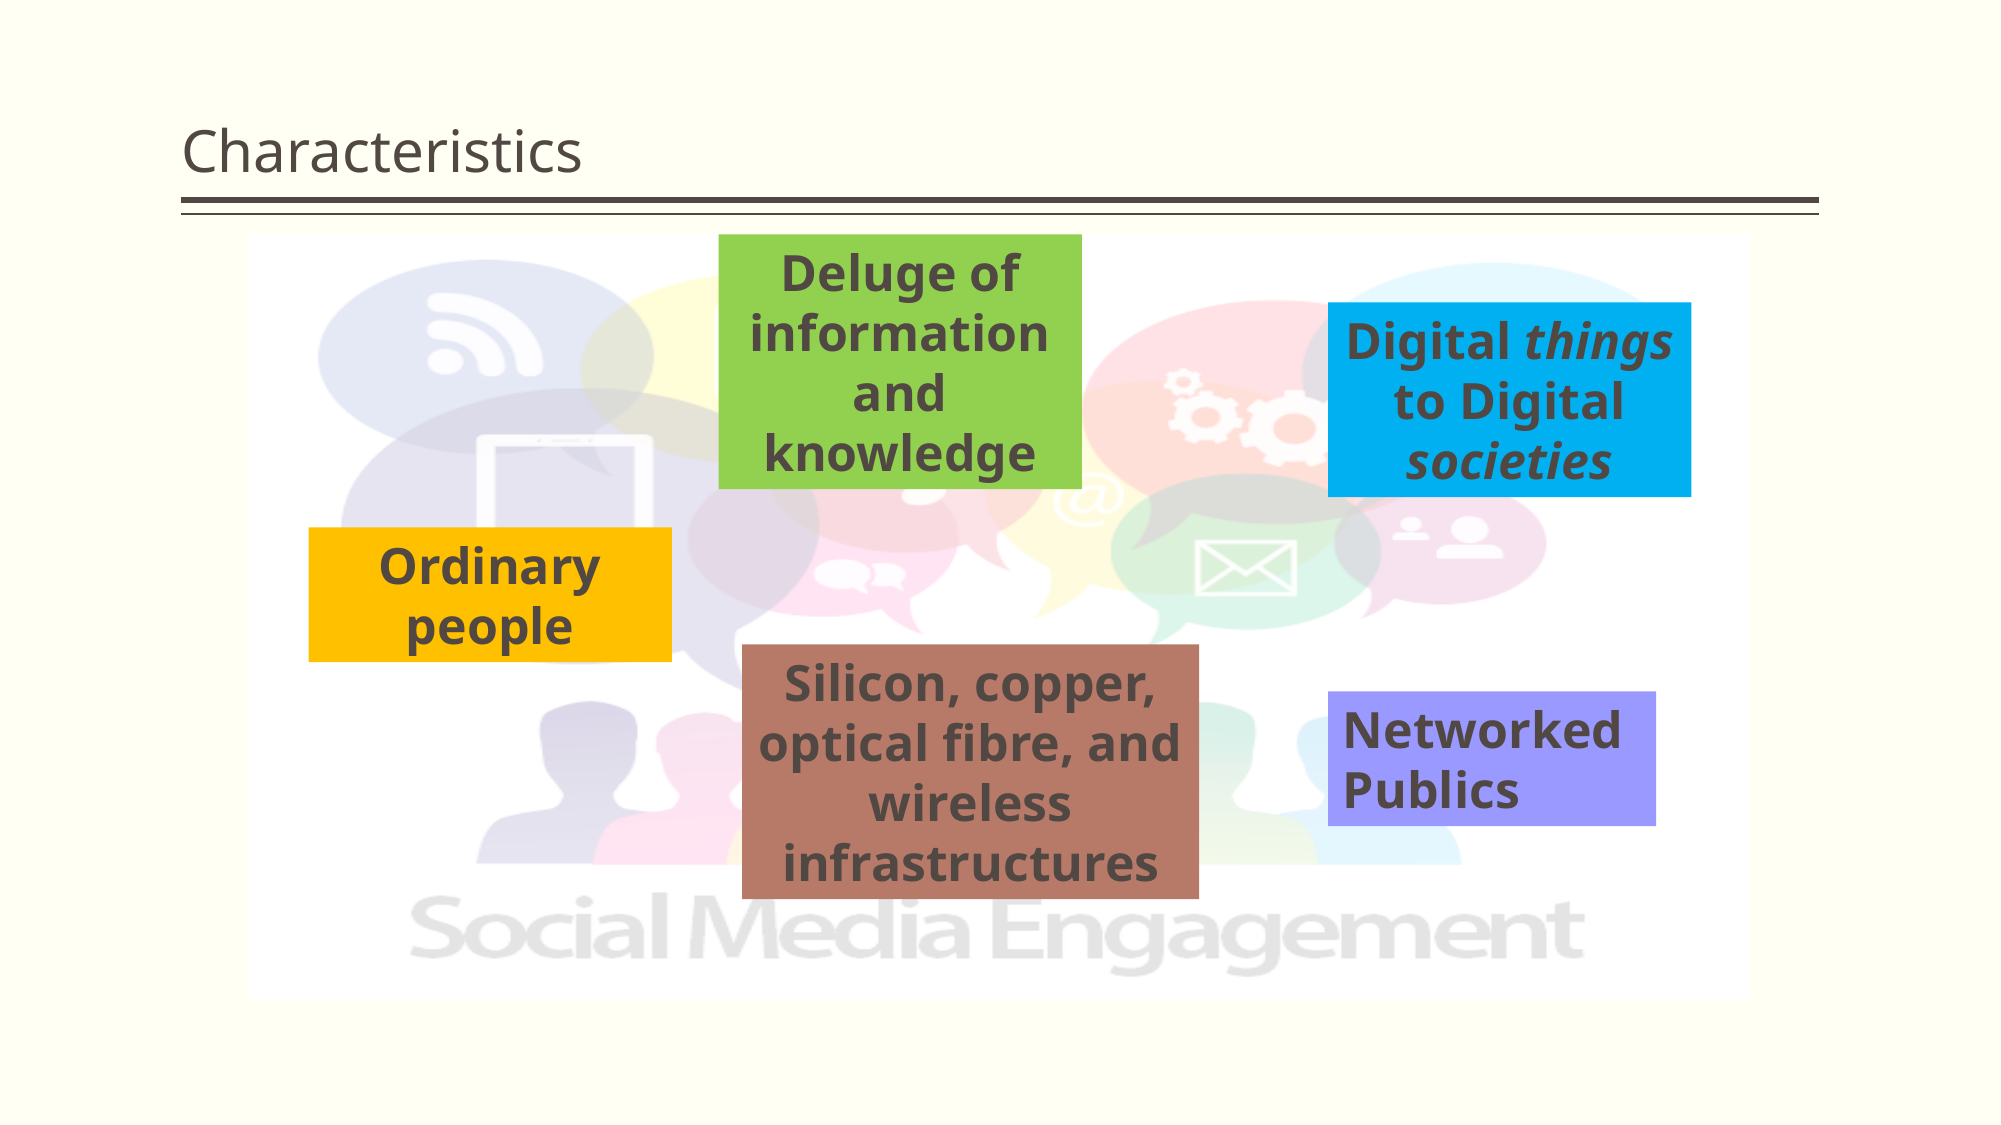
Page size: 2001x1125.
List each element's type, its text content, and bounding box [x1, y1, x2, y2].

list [249, 234, 1750, 1000]
title Characteristics [181, 12, 1819, 193]
